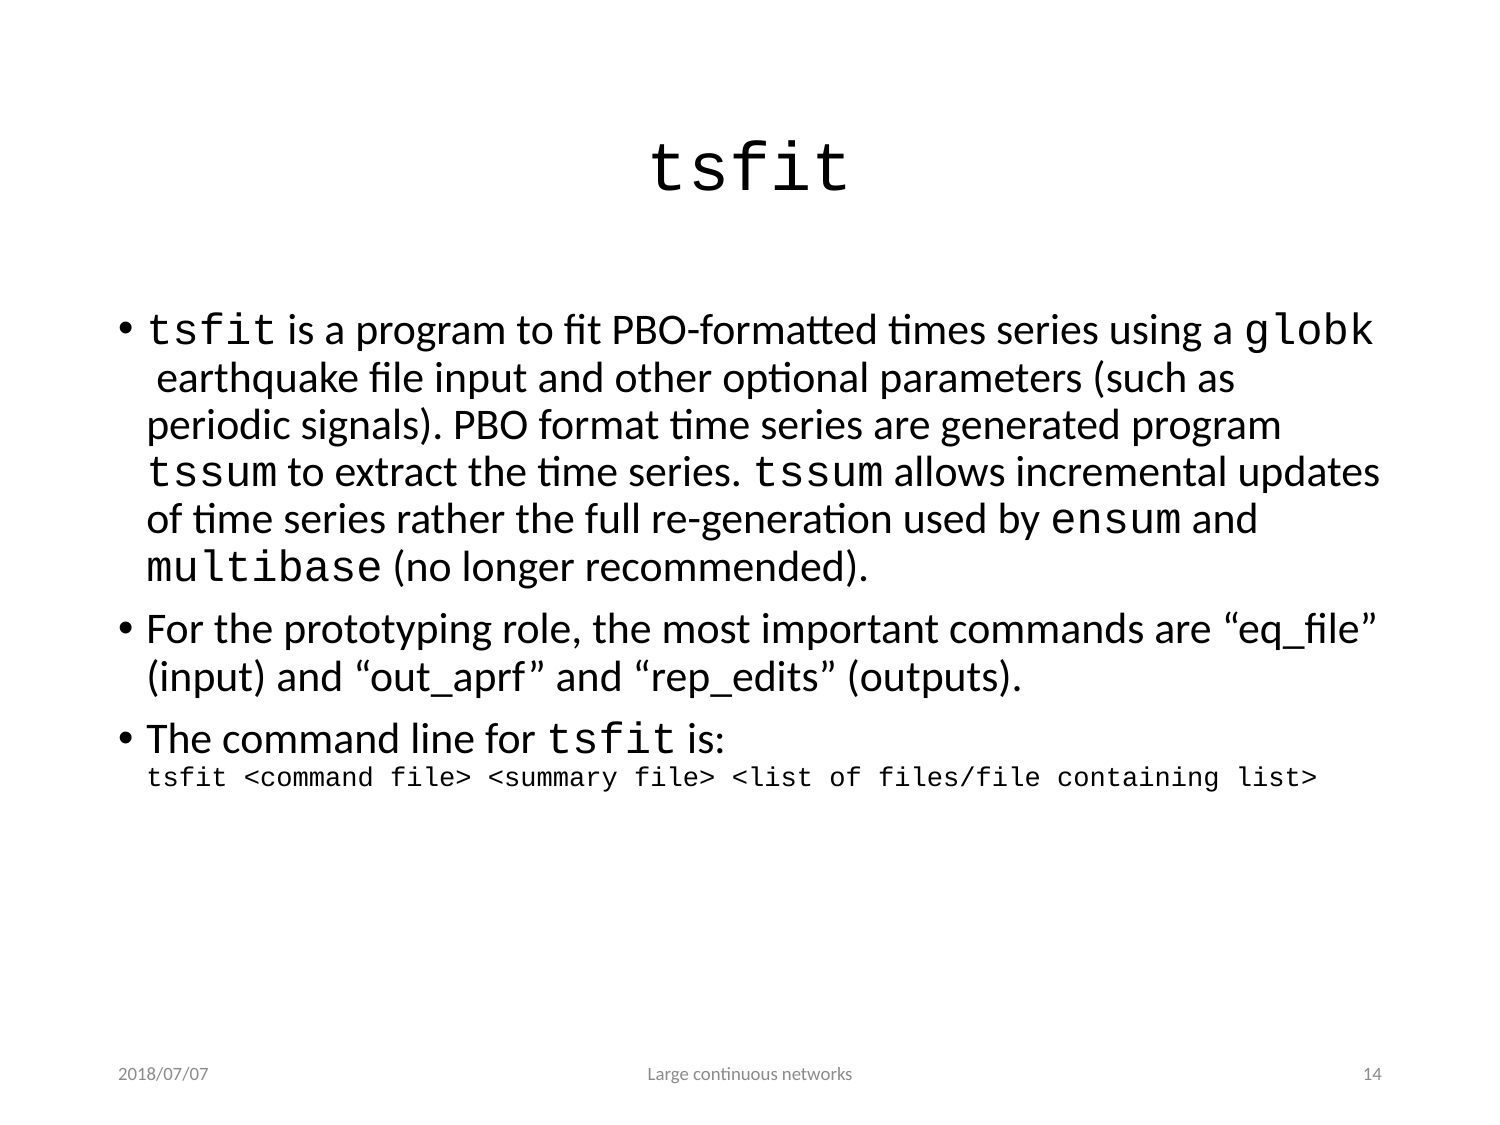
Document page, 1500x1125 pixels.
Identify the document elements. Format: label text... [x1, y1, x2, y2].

list tsfit is a program to fit PBO-formatted times series using a globk earthquake file input and other optional parameters (such as periodic signals). PBO format time series are generated program tssum to extract the time series. tssum allows incremental updates of time series rather the full re-generation used by ensum and multibase (no longer recommended). For the prototyping role, the most important commands are “eq_file” (input) and “out_aprf” and “rep_edits” (outputs). The command line for tsfit is: tsfit <command file> <summary file> <list of files/file containing list> [103, 299, 1397, 1014]
title tsfit [103, 59, 1397, 278]
slide_number 13 [1059, 1042, 1397, 1103]
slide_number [103, 1042, 441, 1103]
footer Large continuous networks [496, 1042, 1004, 1103]
